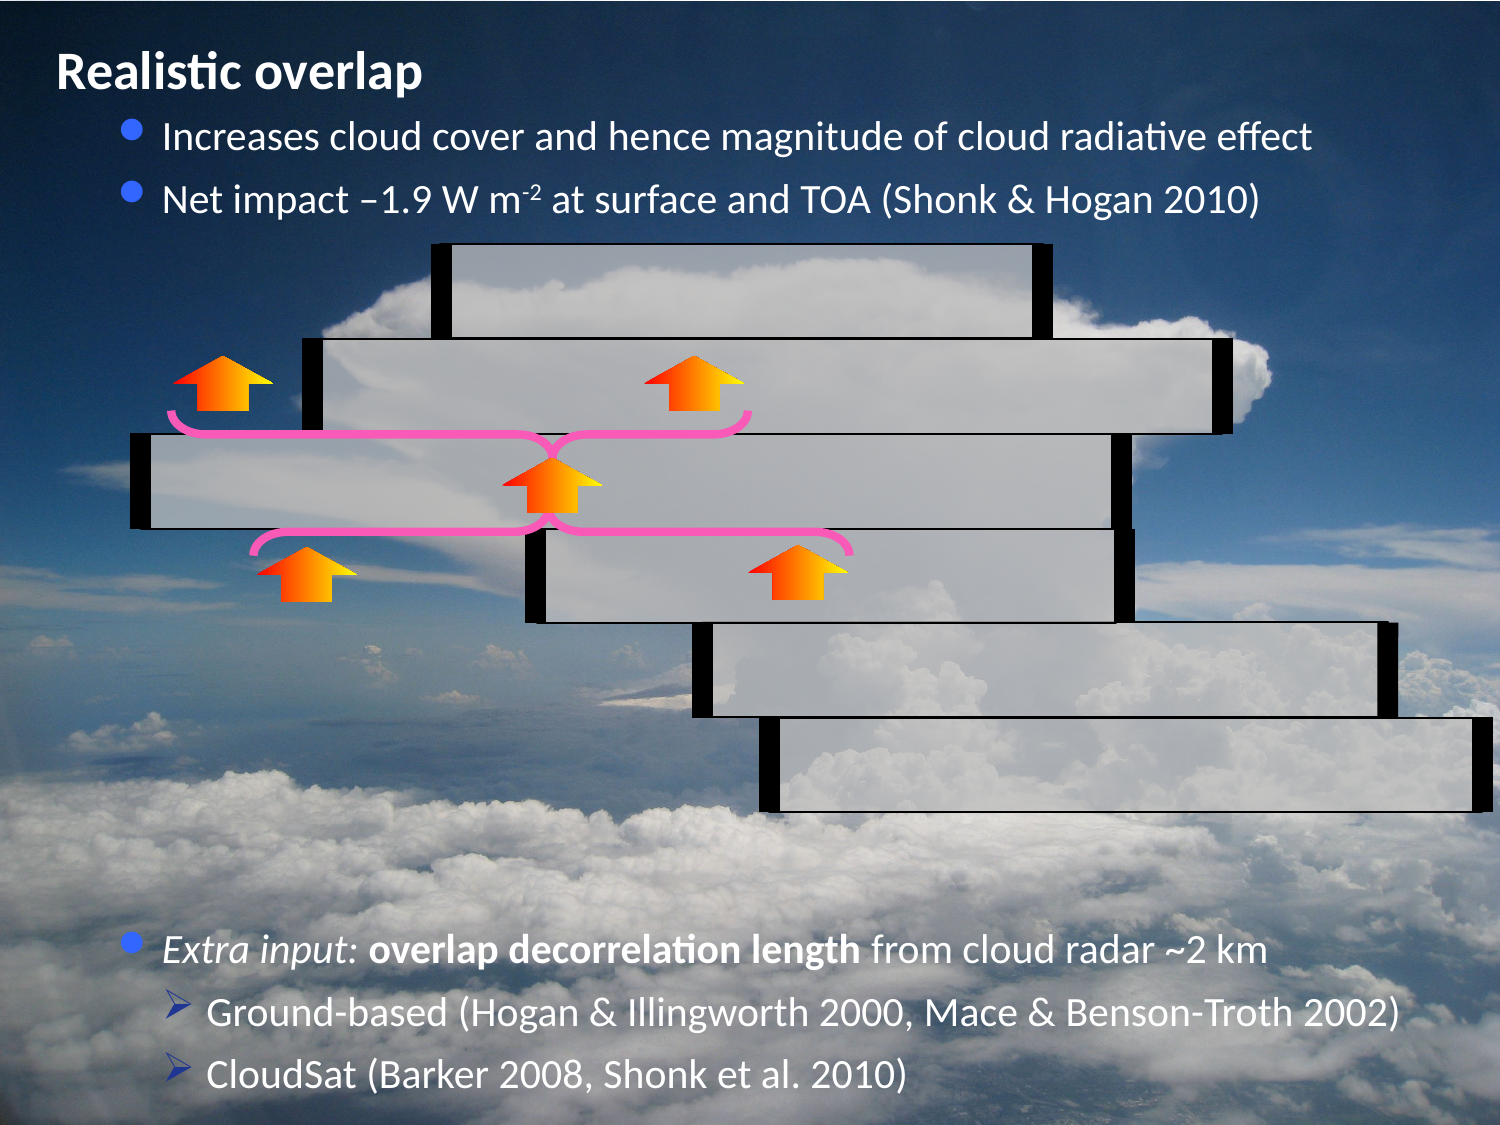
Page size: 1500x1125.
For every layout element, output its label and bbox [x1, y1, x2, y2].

list [0, 0, 1500, 1125]
